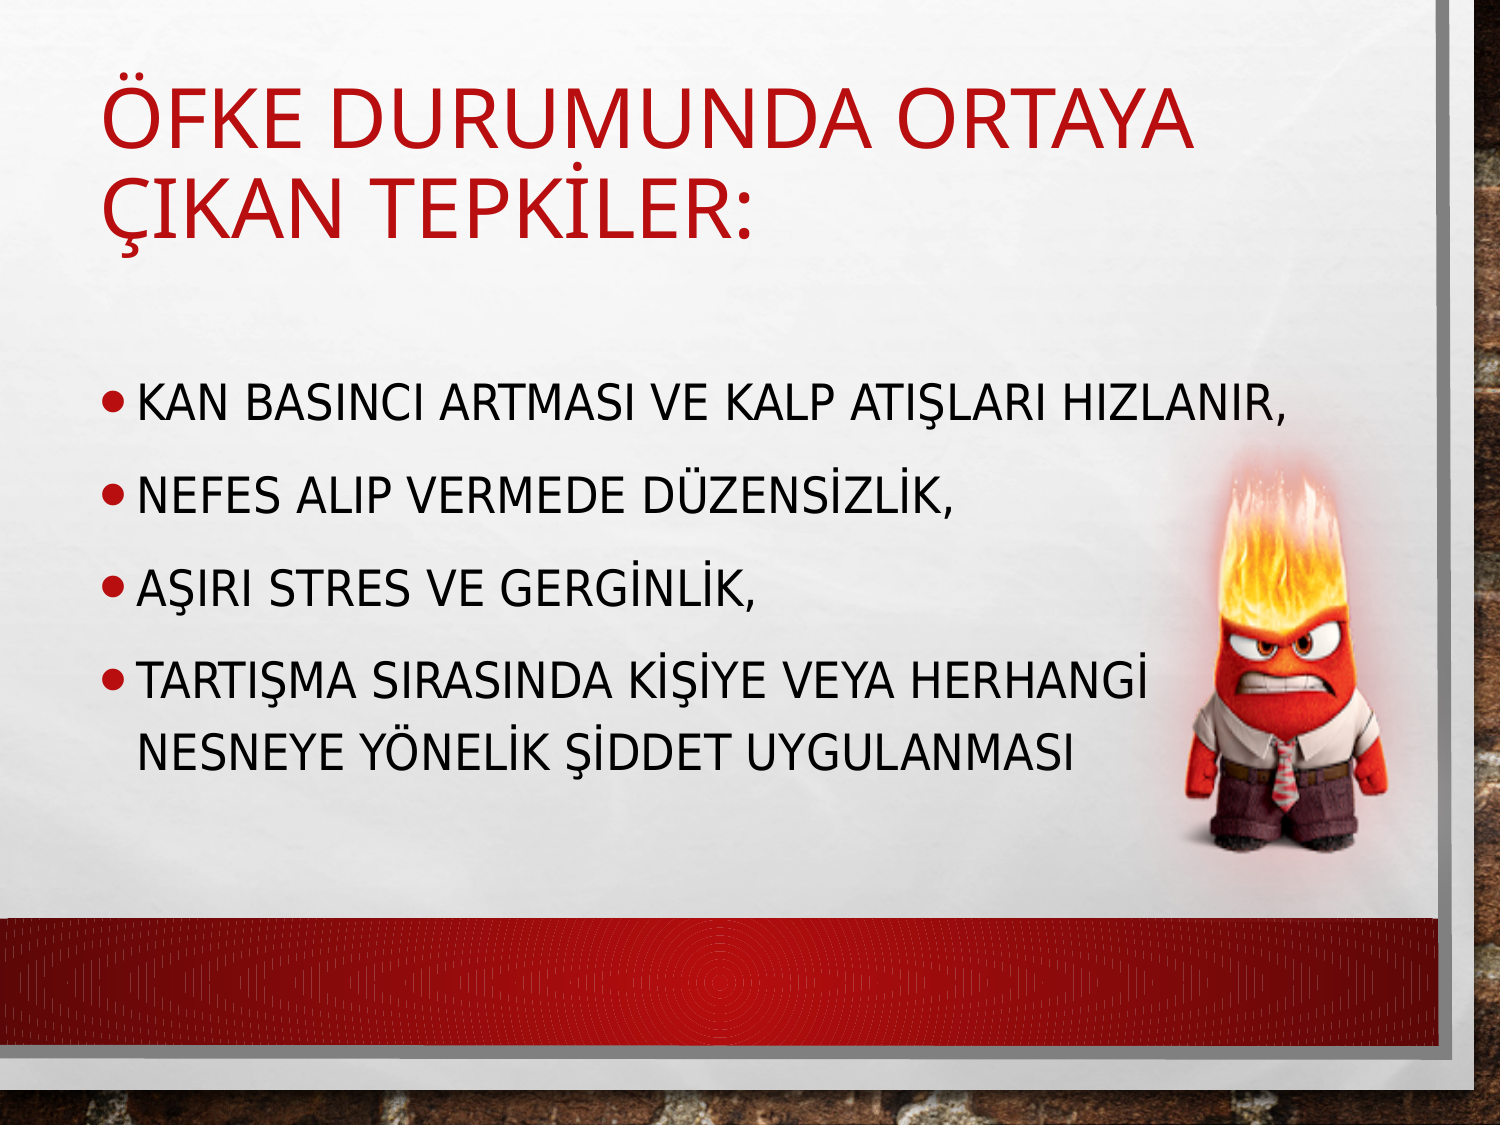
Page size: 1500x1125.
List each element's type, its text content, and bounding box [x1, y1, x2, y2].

list Kan basıncı artması ve kalp atışları hızlanır, Nefes alıp vermede düzensizlik, Aşırı stres ve gerginlik, Tartışma sırasında kişiye veya herhangi nesneye yönelik şiddet uygulanması [84, 338, 1364, 882]
title ÖFKE DURUMUNDA ORTAYA ÇIKAN TEPKİLER: [84, 112, 1364, 302]
picture [0, 0, 1500, 1125]
